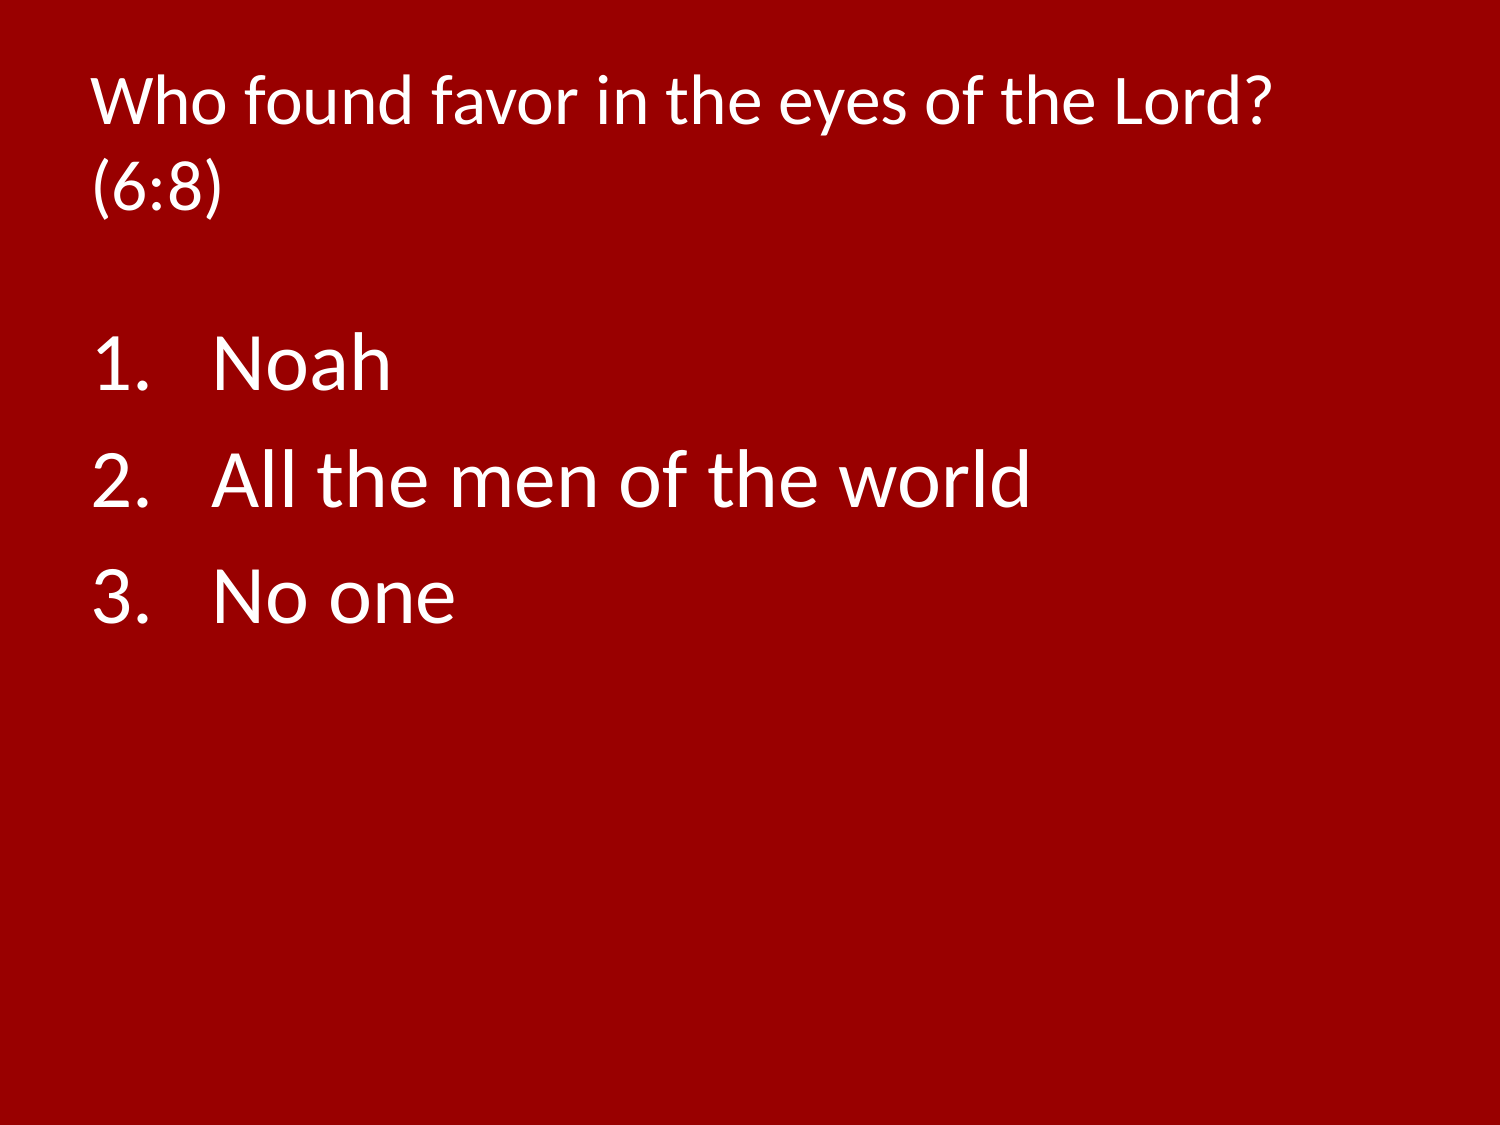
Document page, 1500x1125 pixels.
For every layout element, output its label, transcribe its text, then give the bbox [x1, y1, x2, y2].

list Noah All the men of the world No one [75, 299, 1425, 1005]
title Who found favor in the eyes of the Lord? (6:8) [75, 45, 1425, 233]
